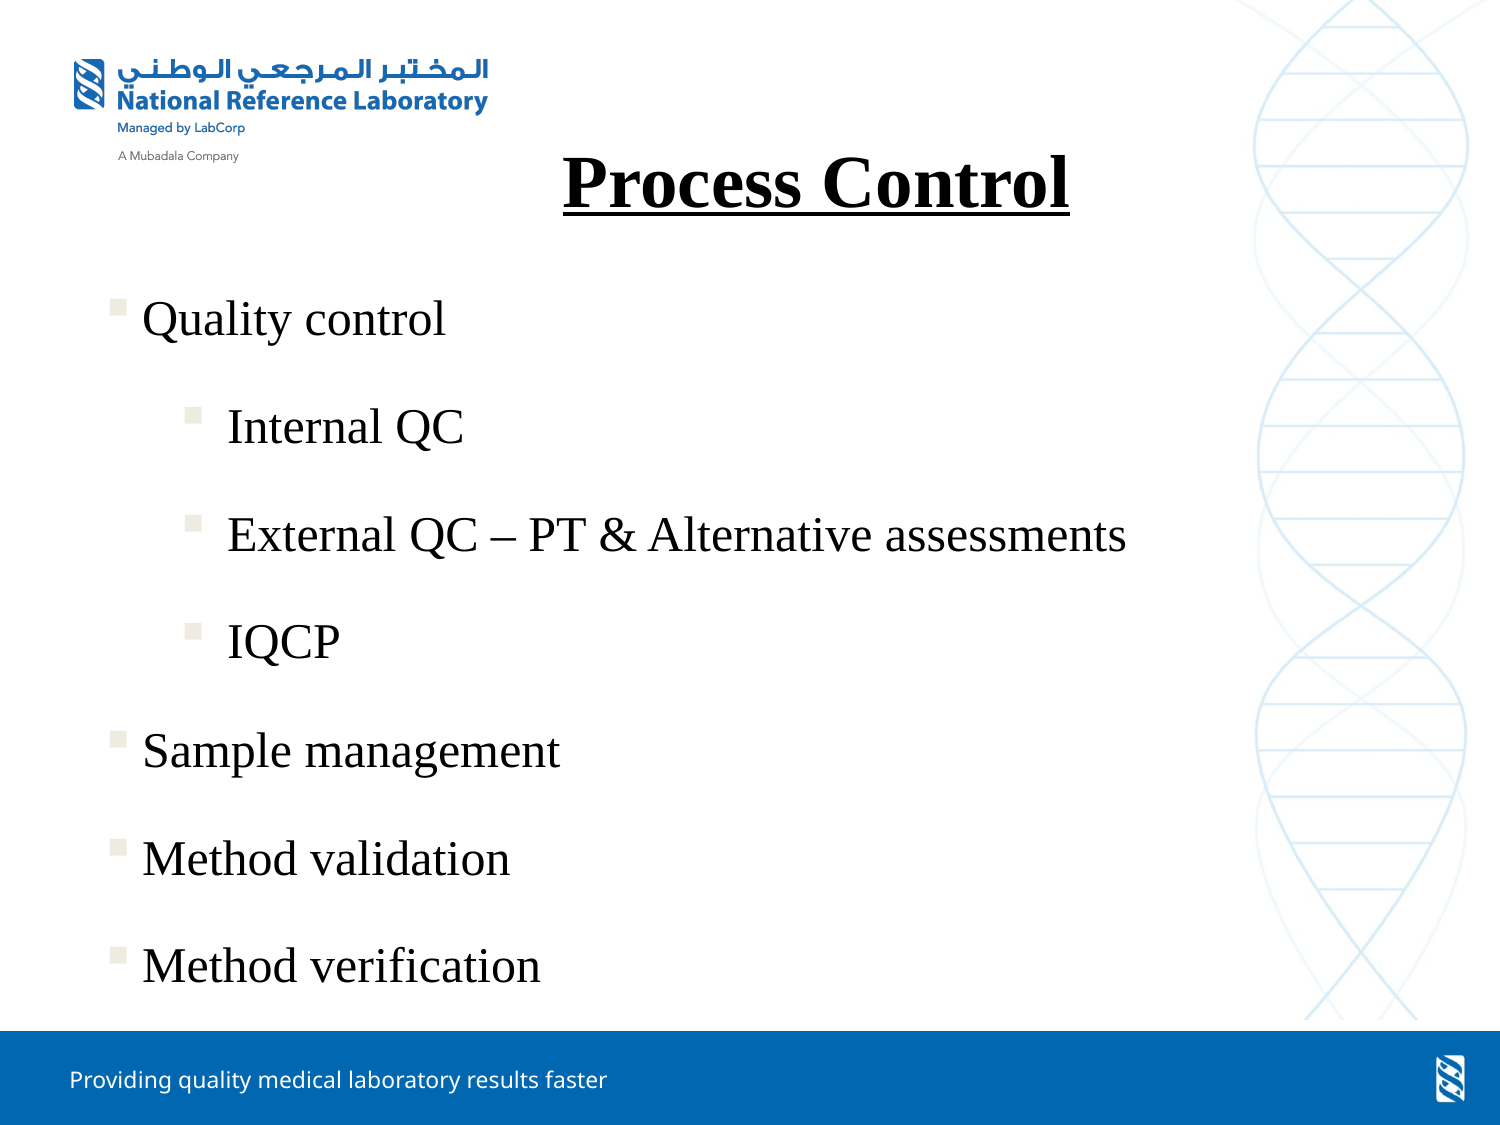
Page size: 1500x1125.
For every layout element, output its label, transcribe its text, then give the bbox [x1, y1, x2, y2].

picture [74, 59, 488, 163]
text_box Quality control Internal QC External QC – PT & Alternative assessments IQCP Sample management Method validation Method verification [90, 361, 591, 953]
picture [0, 1031, 1500, 1125]
picture [1221, 0, 1500, 1020]
title Process Control [466, 125, 1167, 226]
